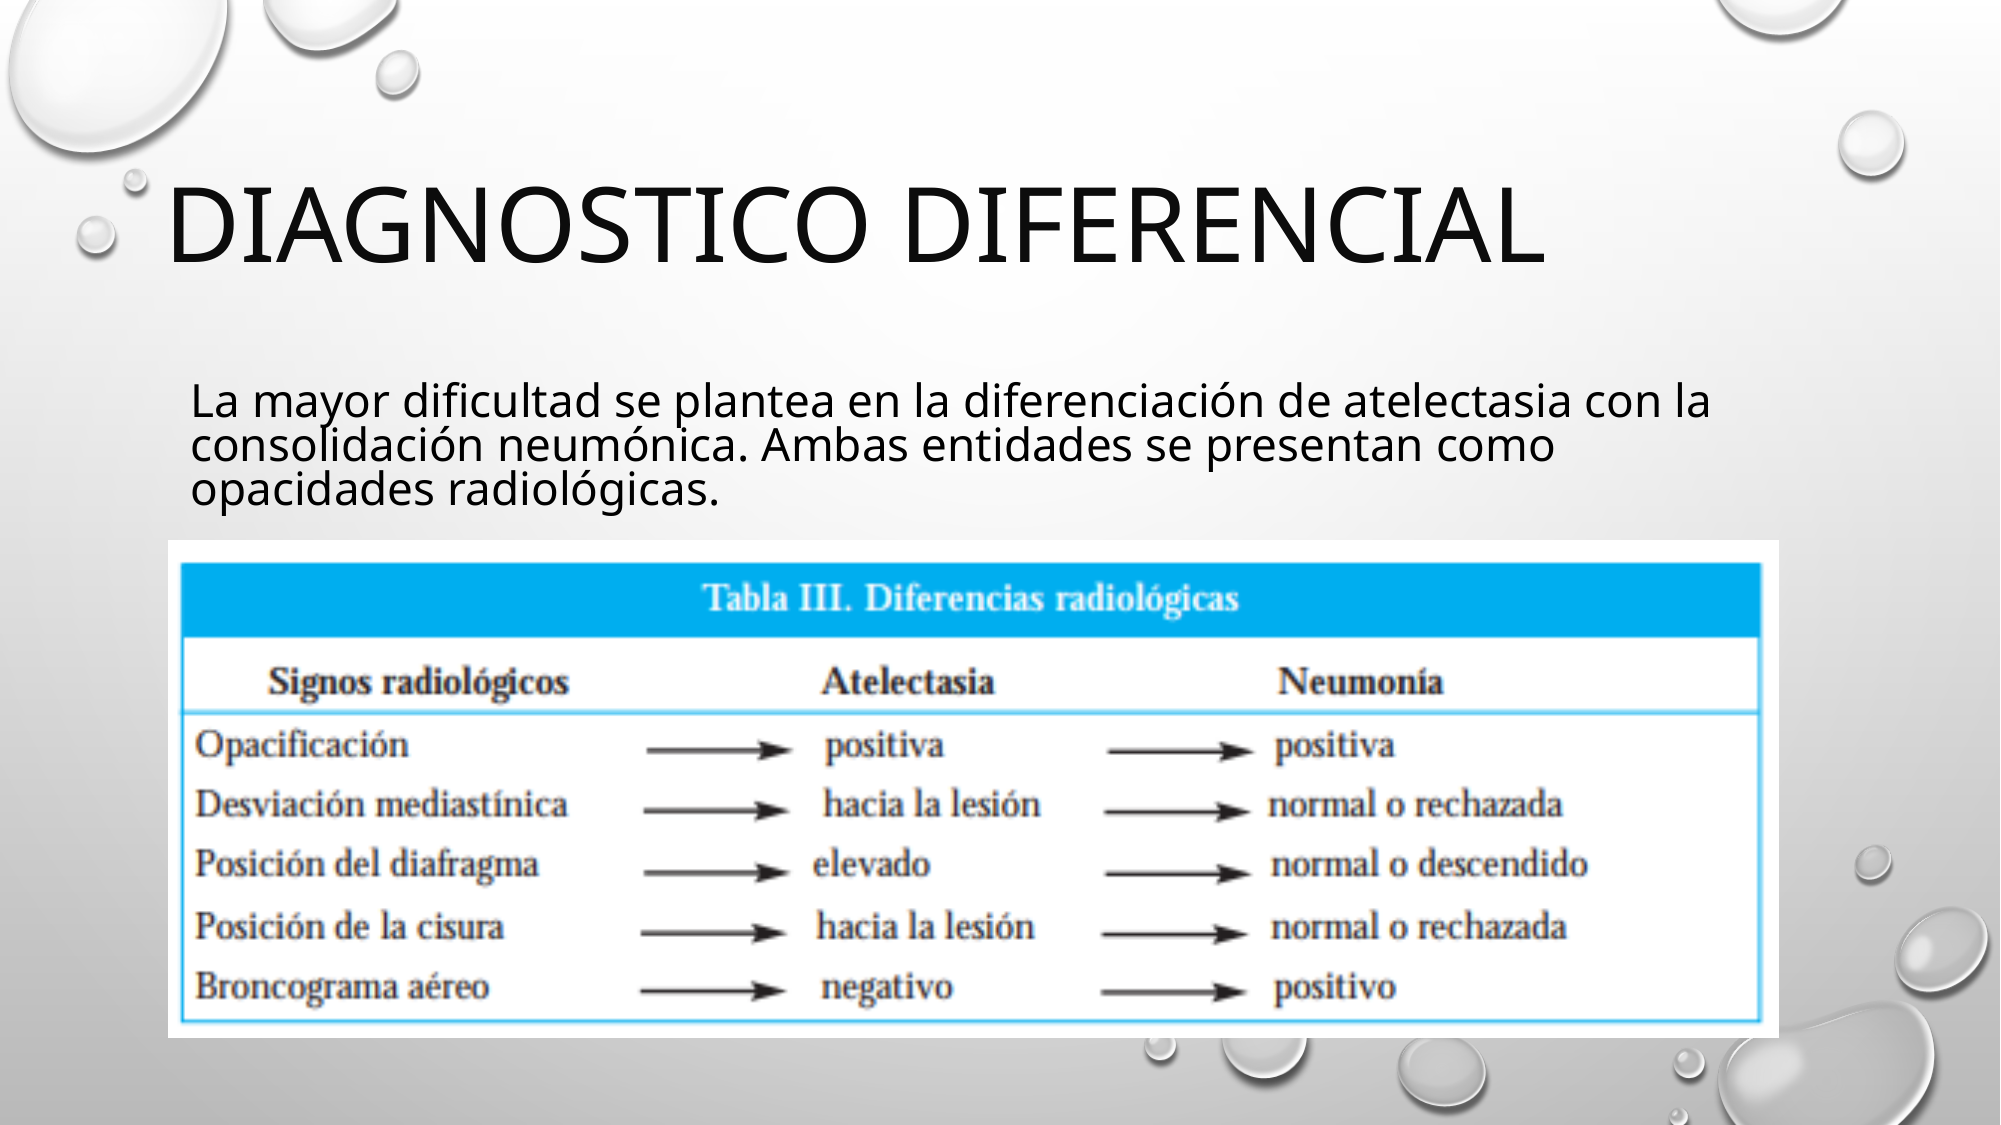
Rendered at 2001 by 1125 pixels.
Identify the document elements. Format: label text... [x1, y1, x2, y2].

list La mayor dificultad se plantea en la diferenciación de atelectasia con la consolidación neumónica. Ambas entidades se presentan como opacidades radiológicas. [168, 375, 1763, 540]
picture [0, 0, 2000, 1125]
title DIAGNOSTICO DIFERENCIAL [149, 101, 1851, 364]
